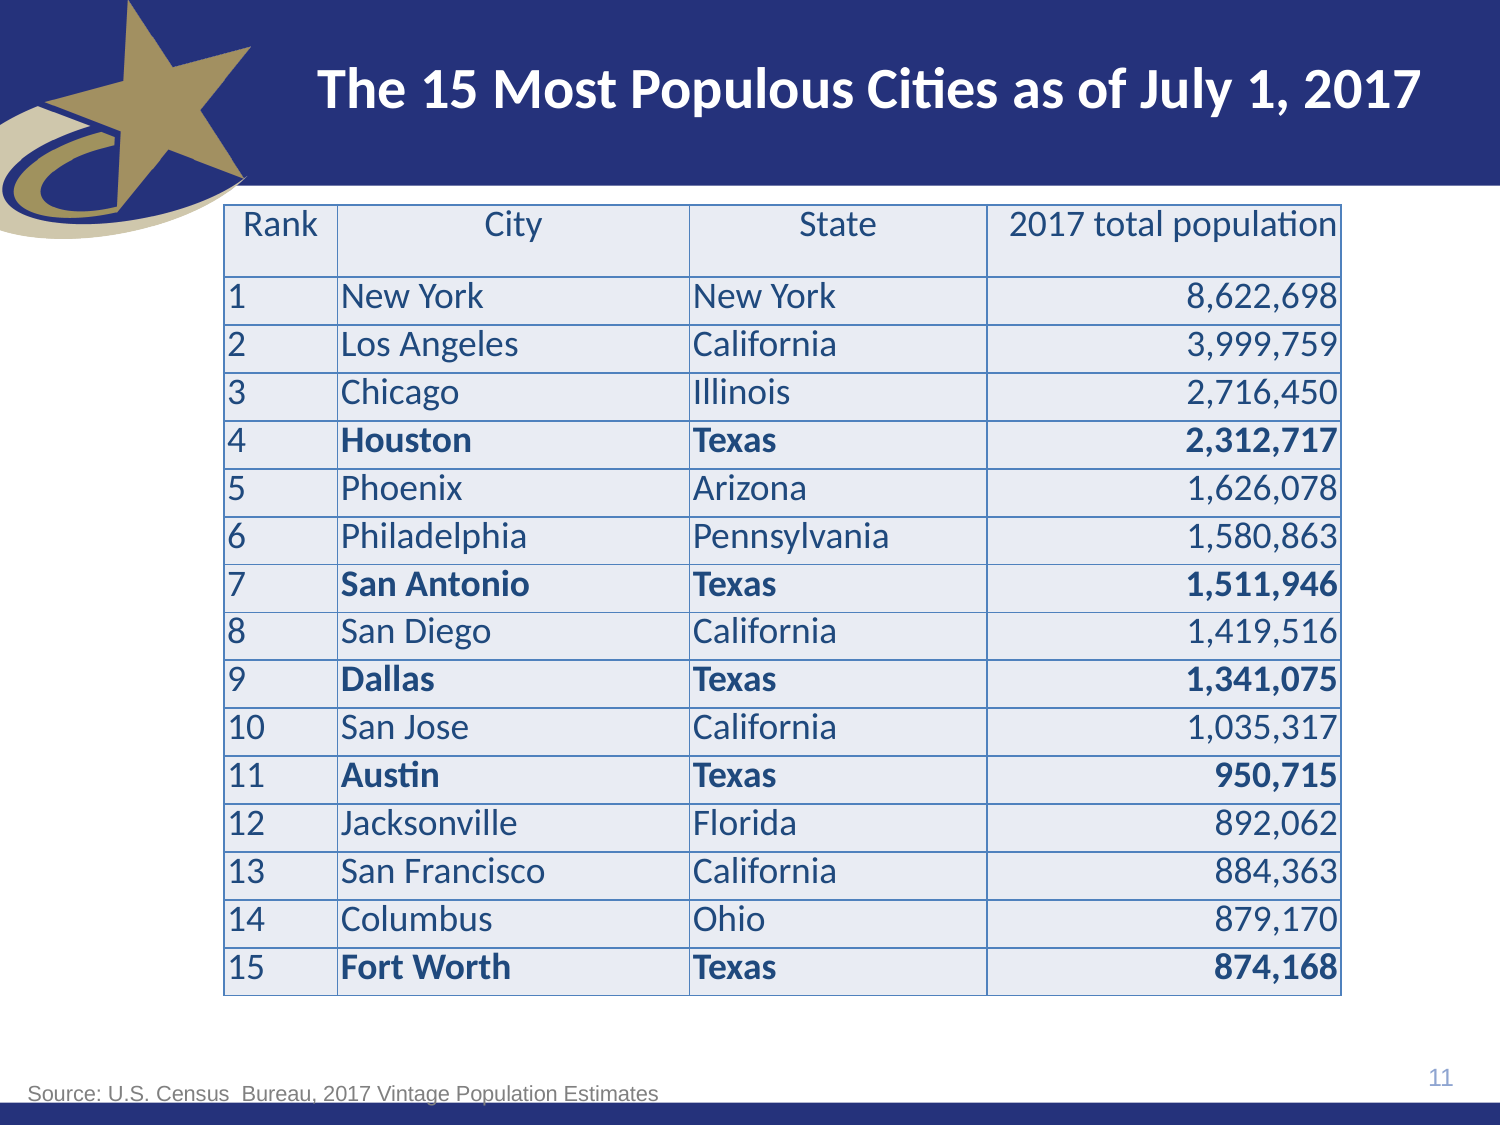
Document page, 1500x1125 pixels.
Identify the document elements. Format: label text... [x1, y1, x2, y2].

table_cell 892,062 [988, 805, 1340, 851]
table_cell 950,715 [988, 757, 1340, 803]
table_cell 10 [225, 709, 337, 755]
title The 15 Most Populous Cities as of July 1, 2017 [255, 15, 1485, 165]
table_cell Arizona [690, 470, 986, 516]
table_header State [690, 206, 986, 276]
table_cell Austin [338, 757, 689, 803]
table_cell 8,622,698 [988, 278, 1340, 324]
table_cell Jacksonville [338, 805, 689, 851]
table_cell 13 [225, 853, 337, 899]
table_cell California [690, 853, 986, 899]
table_cell 1,419,516 [988, 613, 1340, 659]
table_cell 4 [225, 422, 337, 468]
table_cell California [690, 613, 986, 659]
table_cell 1,035,317 [988, 709, 1340, 755]
table_cell Texas [690, 661, 986, 707]
table_cell 6 [225, 518, 337, 564]
table_cell California [690, 326, 986, 372]
table_cell 884,363 [988, 853, 1340, 899]
table_cell Columbus [338, 901, 689, 947]
table_cell Texas [690, 565, 986, 612]
table_cell 1 [225, 278, 337, 324]
table_cell 2 [225, 326, 337, 372]
table_cell San Antonio [338, 565, 689, 612]
table_cell Florida [690, 805, 986, 851]
table_cell Fort Worth [338, 949, 689, 995]
table_cell 2,312,717 [988, 422, 1340, 468]
picture [0, 0, 251, 239]
table_cell 1,626,078 [988, 470, 1340, 516]
table_cell 14 [225, 901, 337, 947]
table_cell California [690, 709, 986, 755]
table_cell Pennsylvania [690, 518, 986, 564]
table_cell Phoenix [338, 470, 689, 516]
table_cell Ohio [690, 901, 986, 947]
table_cell 2,716,450 [988, 374, 1340, 420]
table_cell 1,580,863 [988, 518, 1340, 564]
table_cell 11 [225, 757, 337, 803]
table_cell 7 [225, 565, 337, 612]
table_cell 15 [225, 949, 337, 995]
table_header 2017 total population [988, 206, 1340, 276]
table_cell New York [338, 278, 689, 324]
table_cell 3 [225, 374, 337, 420]
table_cell New York [690, 278, 986, 324]
table_cell Los Angeles [338, 326, 689, 372]
table_cell Houston [338, 422, 689, 468]
table_cell Texas [690, 422, 986, 468]
table_cell 874,168 [988, 949, 1340, 995]
table_cell San Diego [338, 613, 689, 659]
table_cell Philadelphia [338, 518, 689, 564]
table_header Rank [225, 206, 337, 276]
table_cell Dallas [338, 661, 689, 707]
table_cell Illinois [690, 374, 986, 420]
table_cell 9 [225, 661, 337, 707]
table_cell 5 [225, 470, 337, 516]
table_cell Texas [690, 949, 986, 995]
table_cell Texas [690, 757, 986, 803]
table_cell Chicago [338, 374, 689, 420]
table_cell 1,511,946 [988, 565, 1340, 612]
table_cell San Francisco [338, 853, 689, 899]
table_cell 8 [225, 613, 337, 659]
table_header City [338, 206, 689, 276]
table_cell 1,341,075 [988, 661, 1340, 707]
text_box Source: U.S. Census Bureau, 2017 Vintage Population Estimates [12, 1070, 763, 1113]
table_cell 3,999,759 [988, 326, 1340, 372]
table_cell San Jose [338, 709, 689, 755]
slide_number 11 [1335, 1050, 1469, 1103]
table_cell 12 [225, 805, 337, 851]
table_cell 879,170 [988, 901, 1340, 947]
